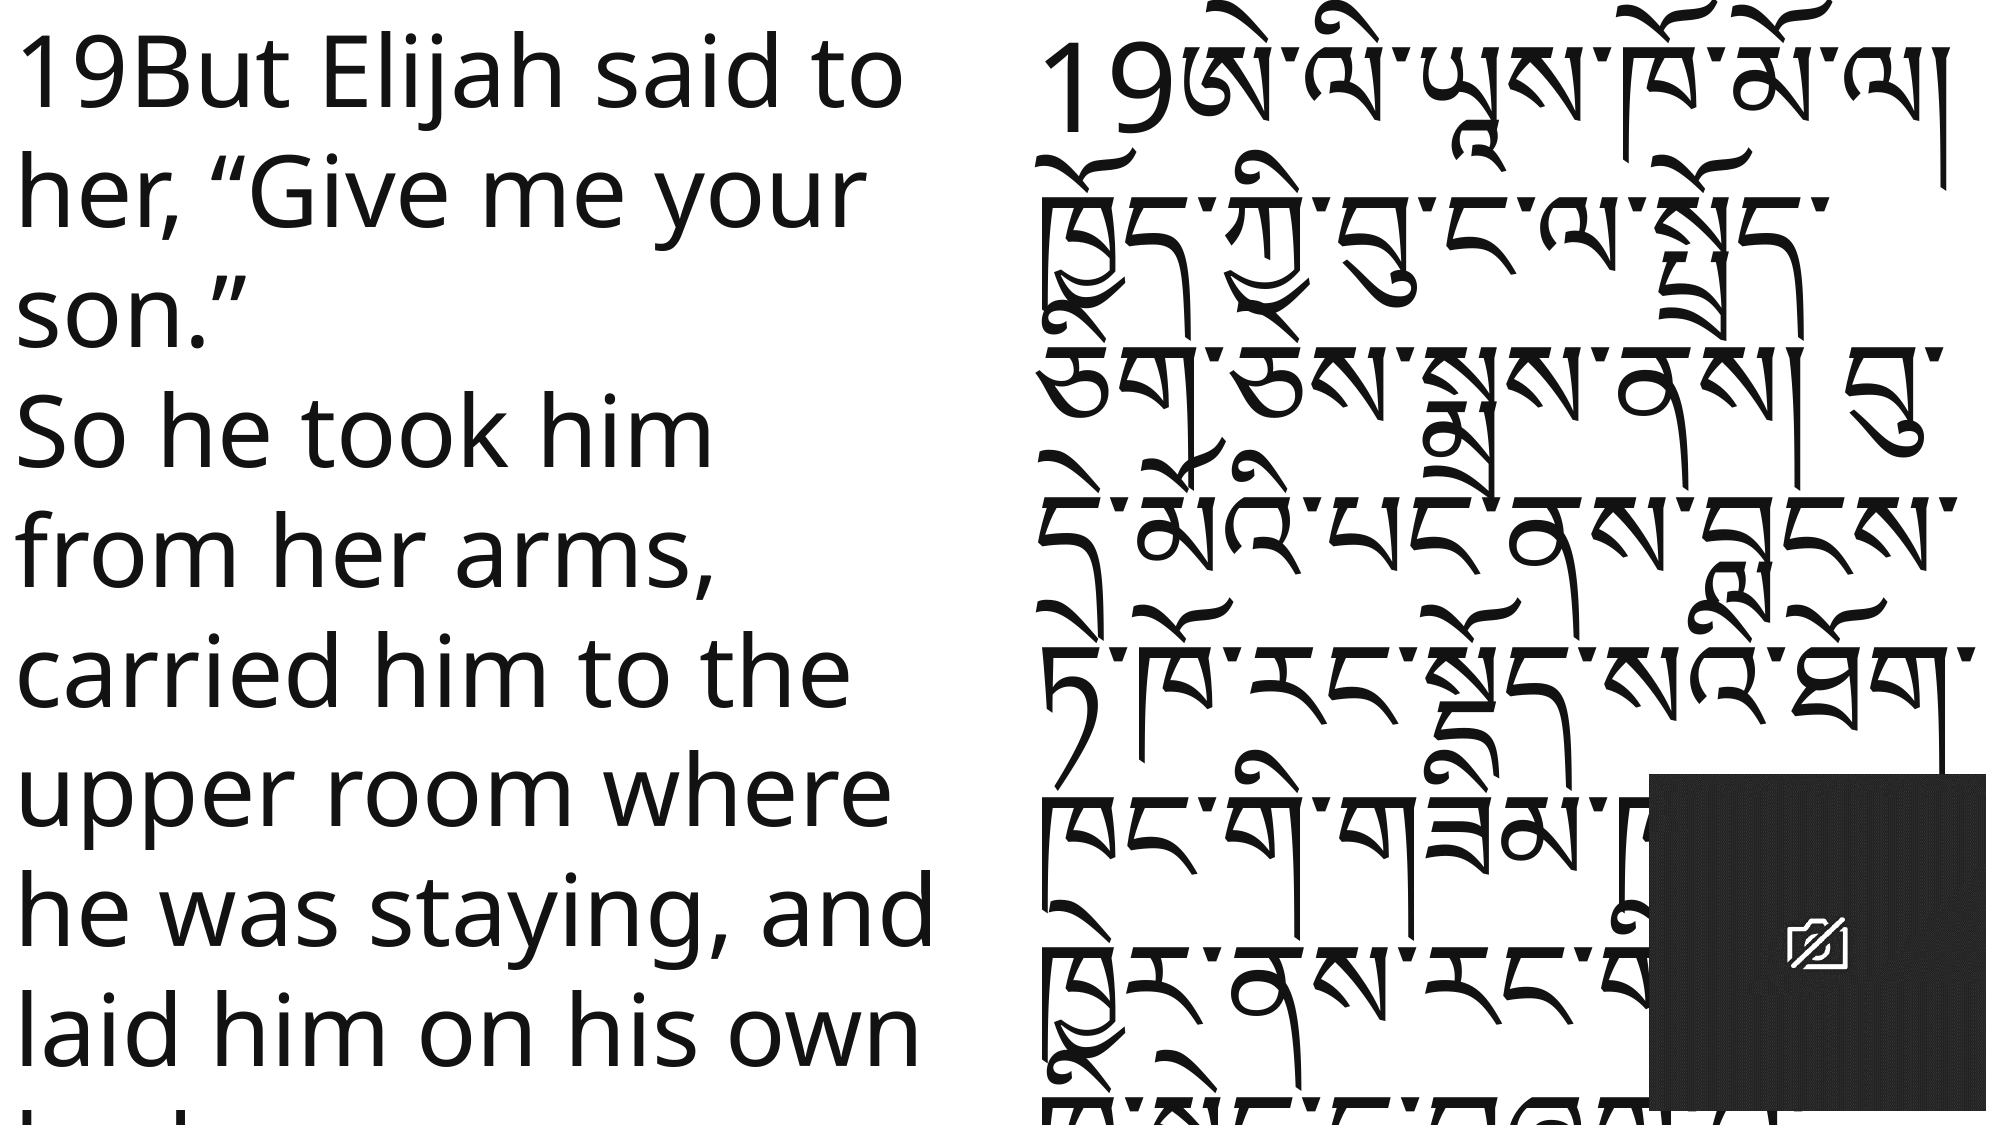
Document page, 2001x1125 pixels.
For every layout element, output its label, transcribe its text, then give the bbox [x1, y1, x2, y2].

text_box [1648, 773, 1987, 1112]
text_box 19ཨེ་ལི་ཡཱས་ཁོ་མོ་ལ། ཁྱོད་ཀྱི་བུ་ང་ལ་སྤྲོད་ཅིག་ཅེས་སྨྲས་ནས། བུ་དེ་མོའི་པང་ནས་བླངས་ཏེ་ཁོ་རང་སྡོད་སའི་ཐོག་ཁང་གི་གཟིམ་ཁང་དུ་ཁྱེར་ནས་ཪང་གི་མལ་ཁྲི་སྟེང་དུ་བཞག་པ་དང་། [1019, 0, 2000, 1125]
text_box 19But Elijah said to her, “Give me your son.” So he took him from her arms, carried him to the upper room where he was staying, and laid him on his own bed. [0, 0, 981, 1125]
